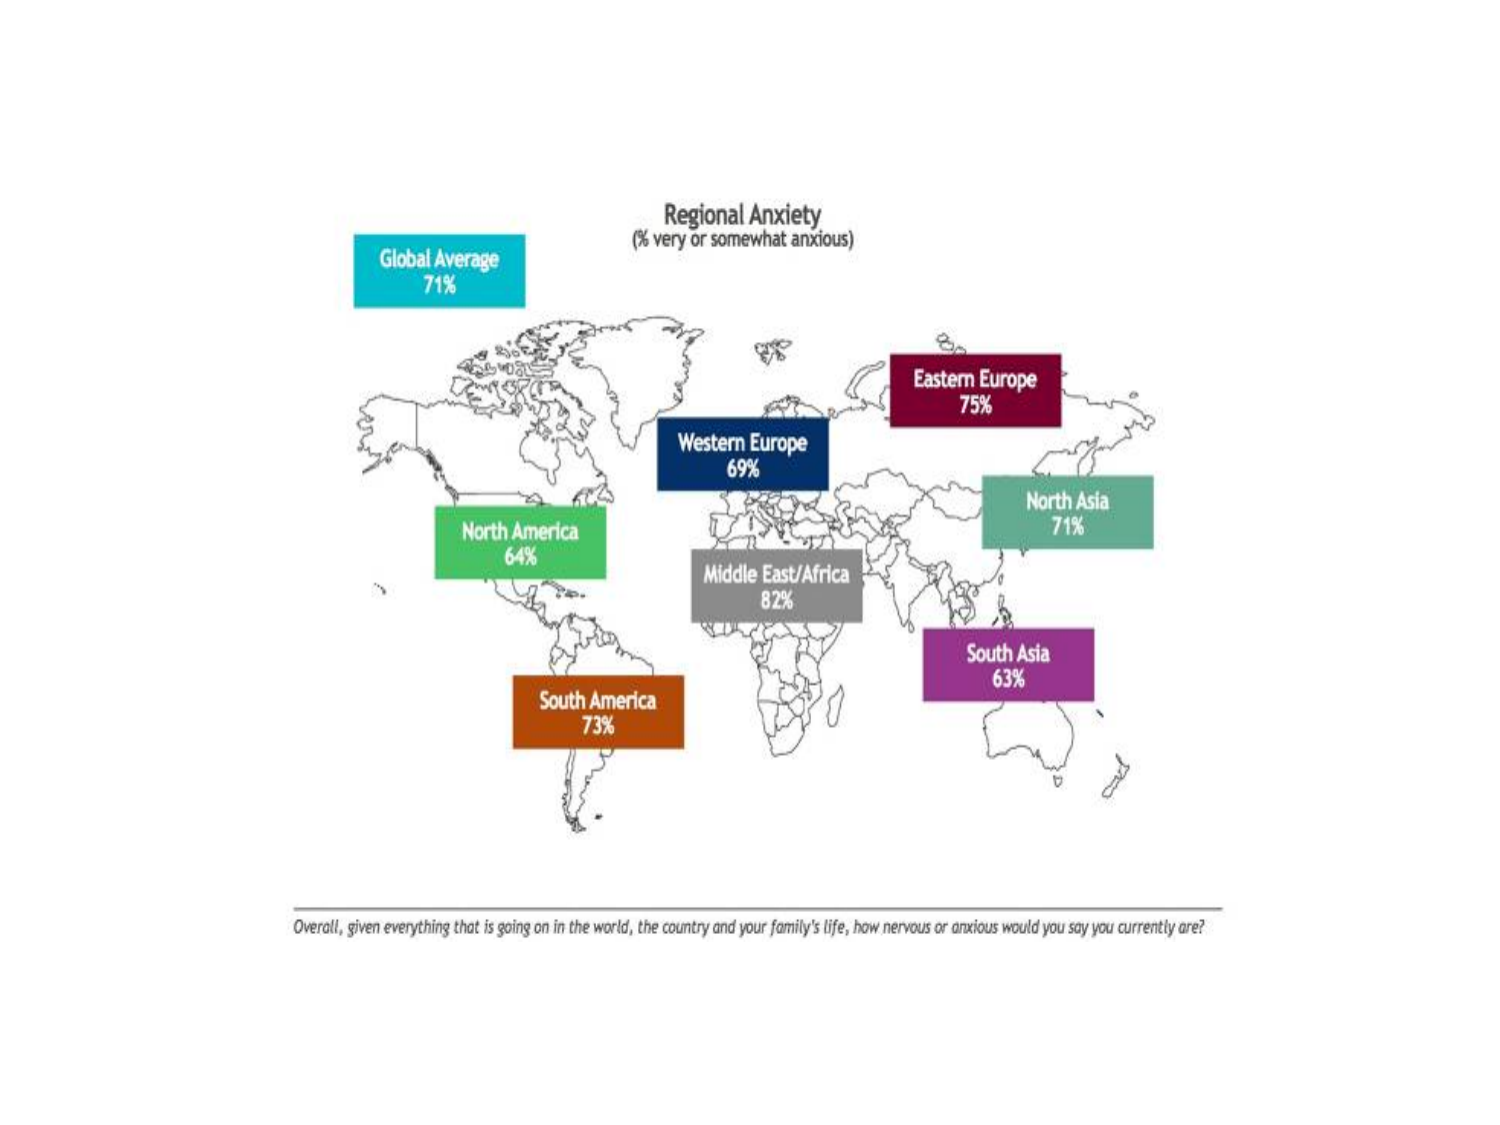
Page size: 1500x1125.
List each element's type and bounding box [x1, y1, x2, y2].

picture [262, 183, 1238, 942]
